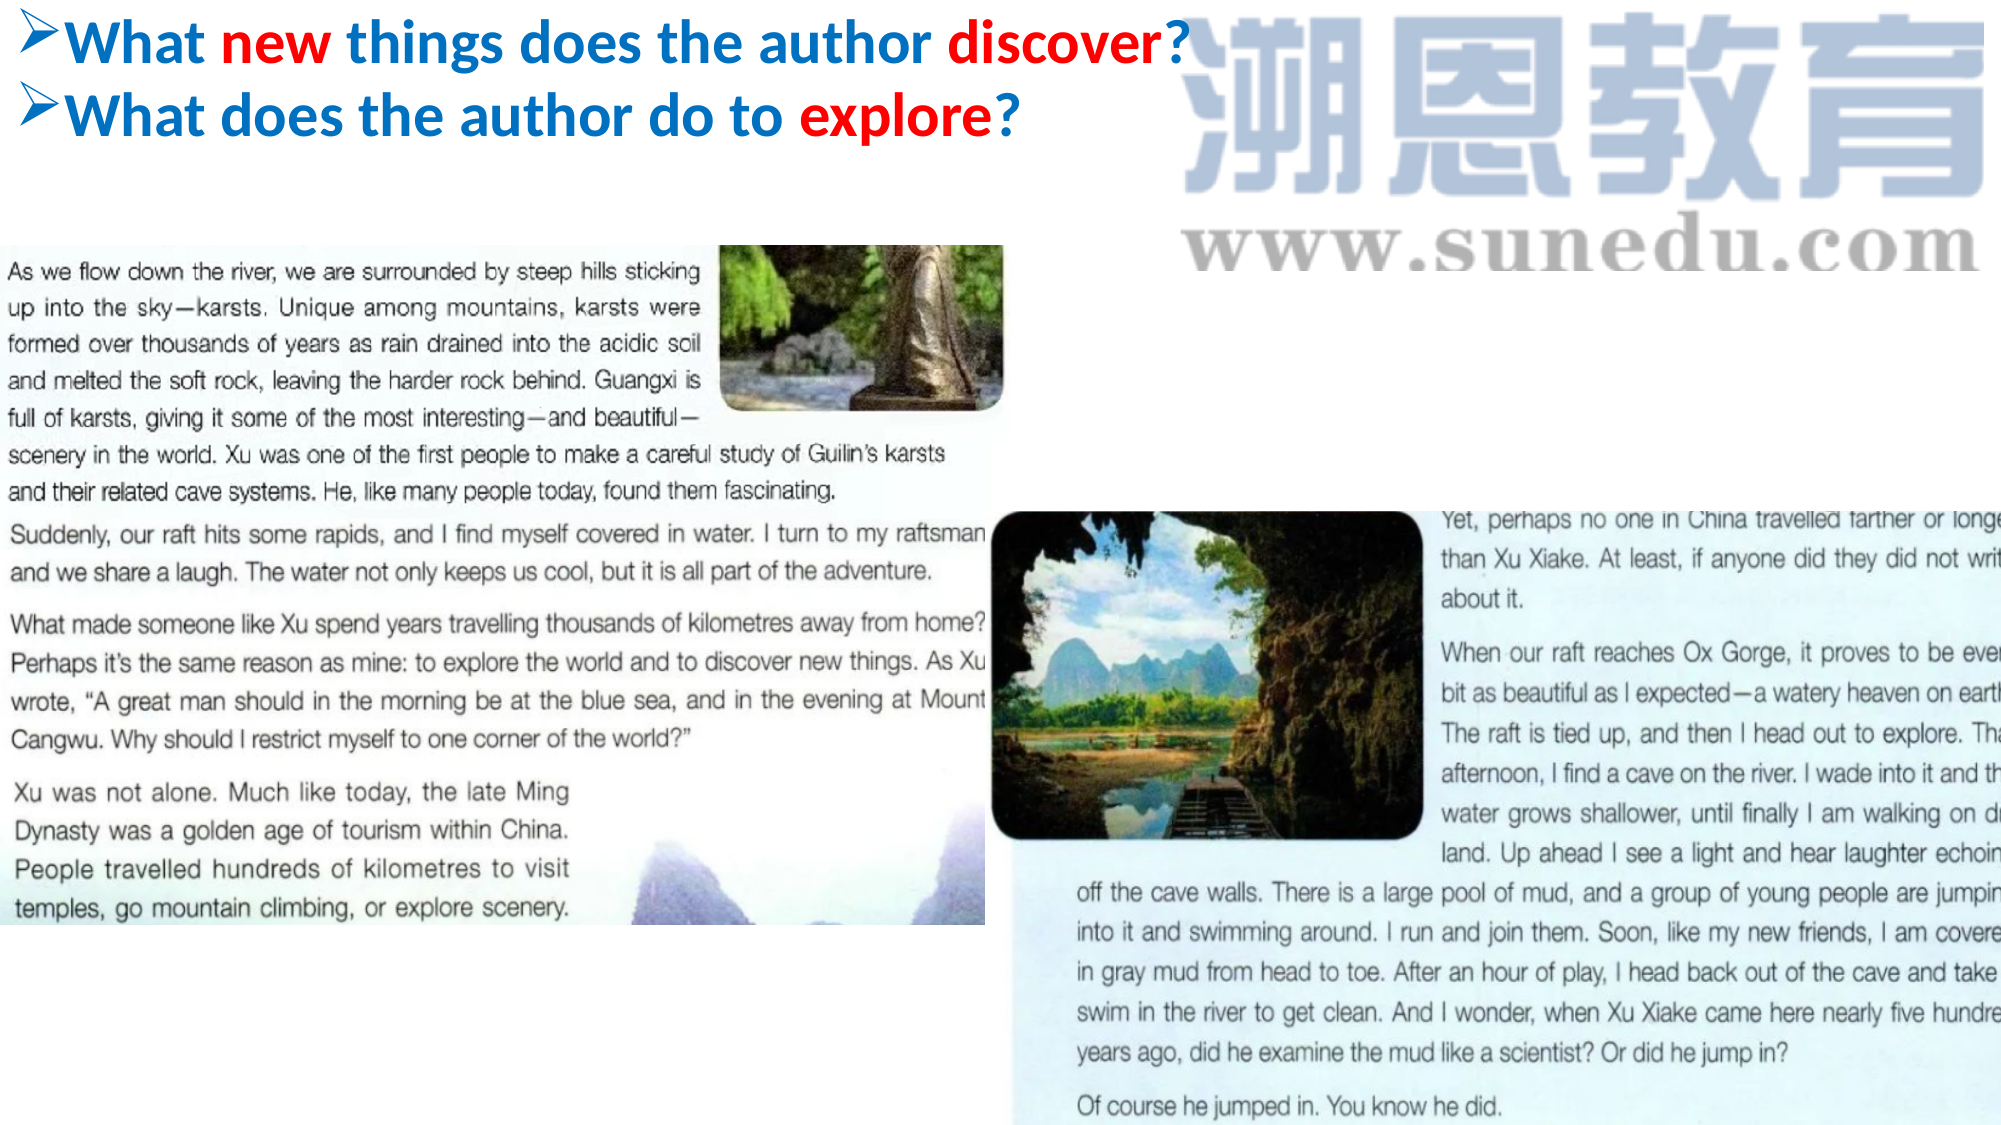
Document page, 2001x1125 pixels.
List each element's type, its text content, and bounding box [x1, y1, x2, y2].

picture [985, 511, 2001, 1125]
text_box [0, 245, 1011, 925]
picture [1178, 10, 1984, 271]
list What new things does the author discover? What does the author do to explore? [0, 16, 1962, 165]
